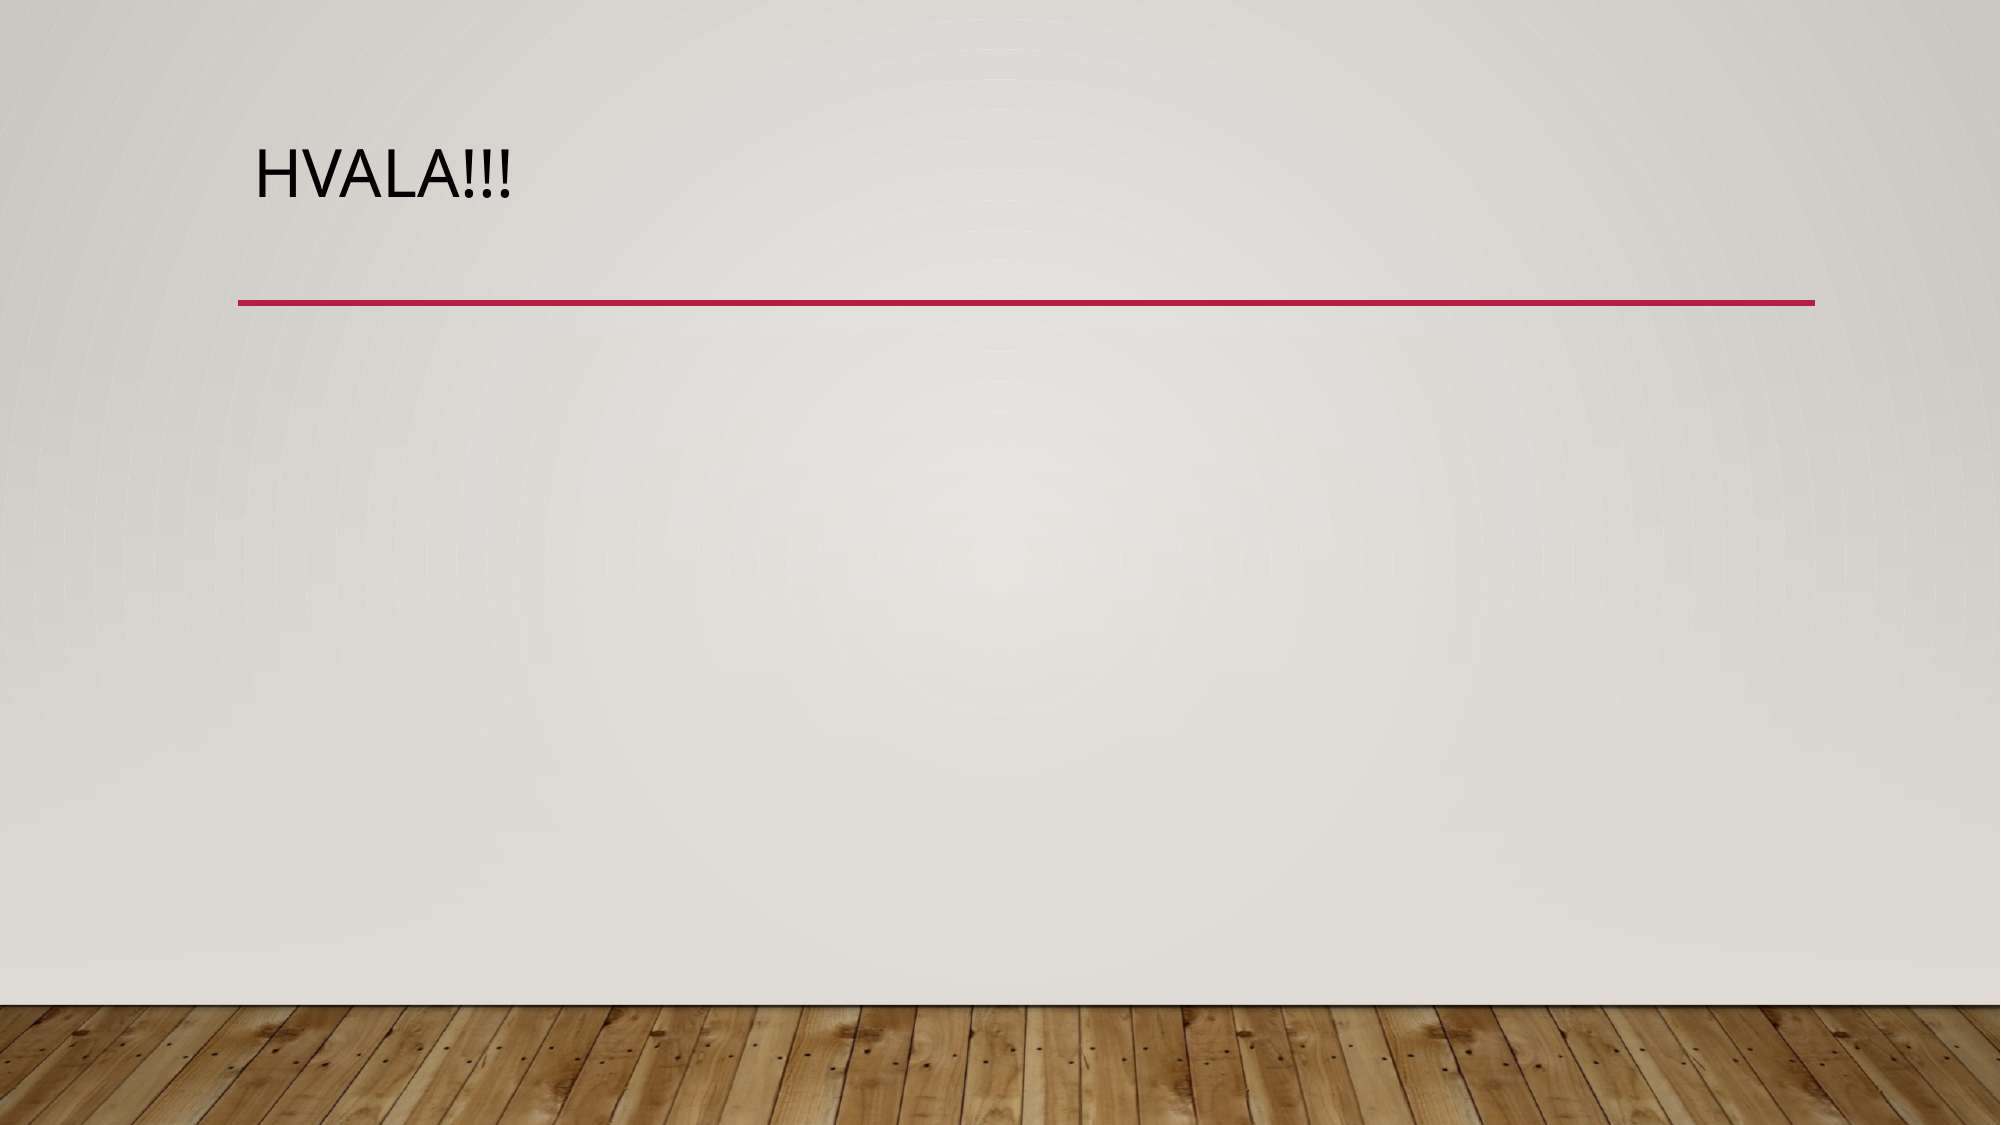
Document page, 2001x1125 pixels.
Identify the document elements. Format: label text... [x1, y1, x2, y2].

picture [0, 1005, 2000, 1125]
title Hvala!!! [238, 131, 1814, 305]
